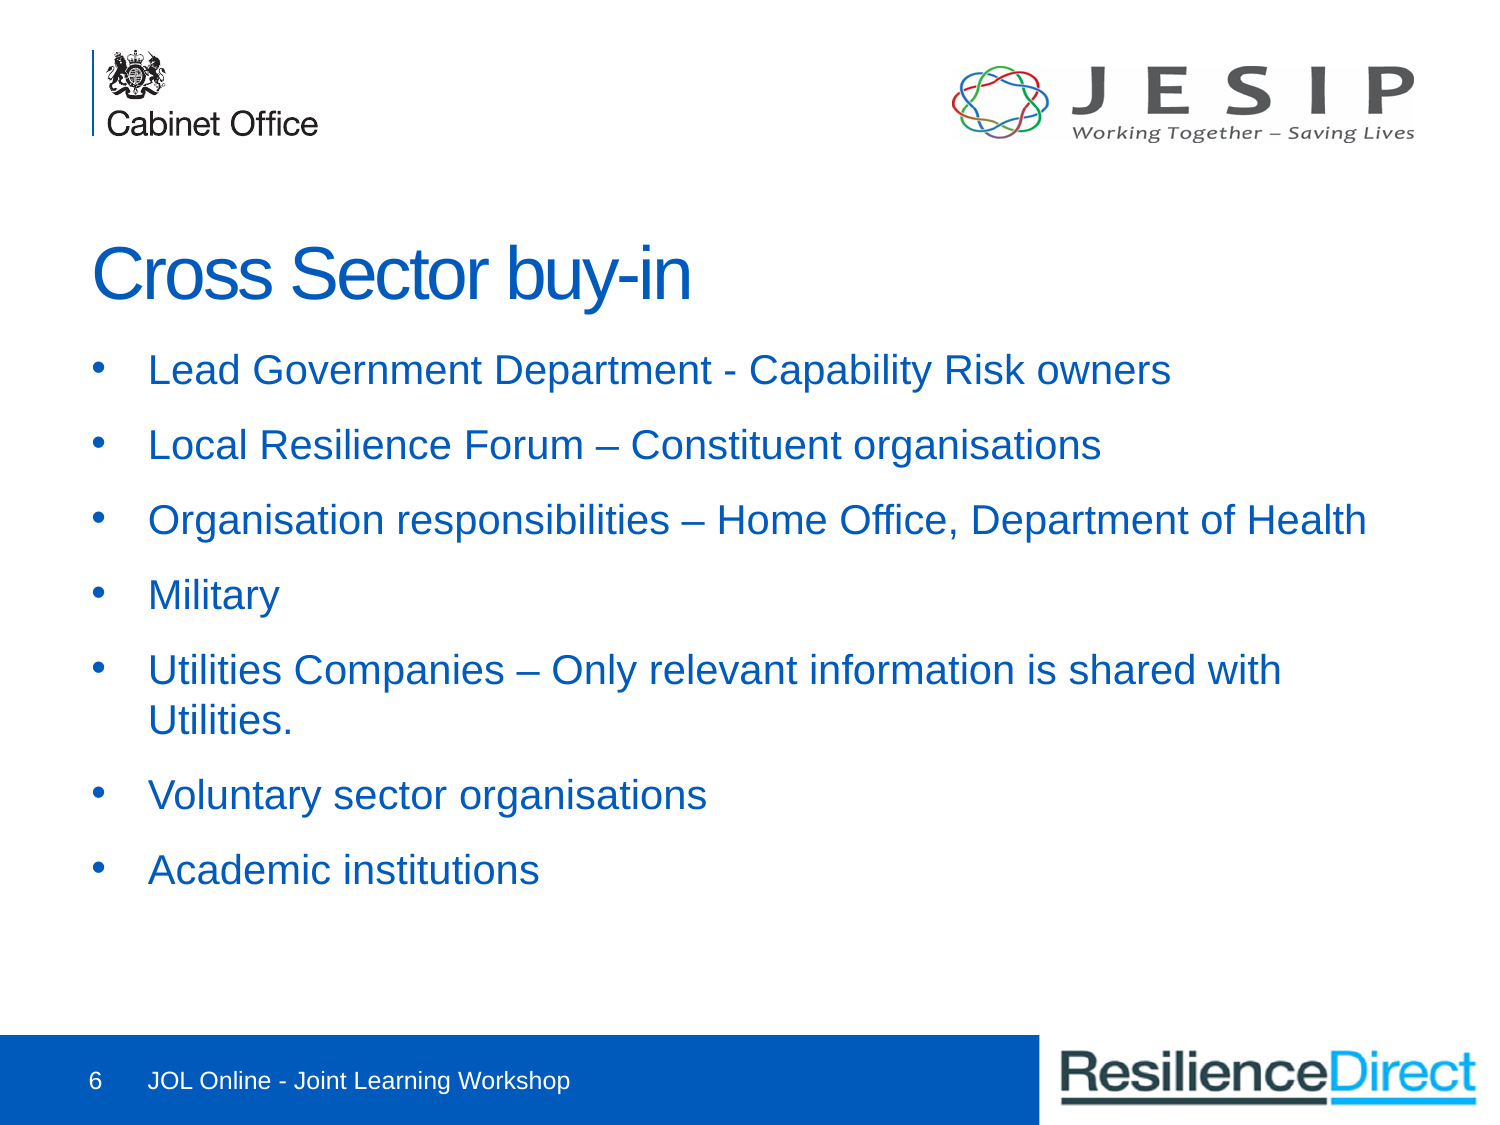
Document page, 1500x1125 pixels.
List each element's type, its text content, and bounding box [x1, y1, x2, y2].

picture [1038, 1031, 1500, 1125]
title Cross Sector buy-in [91, 224, 1409, 331]
footer JOL Online - Joint Learning Workshop [147, 1035, 1034, 1125]
picture [938, 30, 1448, 166]
list Lead Government Department - Capability Risk owners Local Resilience Forum – Constituent organisations Organisation responsibilities – Home Office, Department of Health Military Utilities Companies – Only relevant information is shared with Utilities. Voluntary sector organisations Academic institutions [91, 342, 1409, 1010]
slide_number 6 [0, 1035, 147, 1125]
